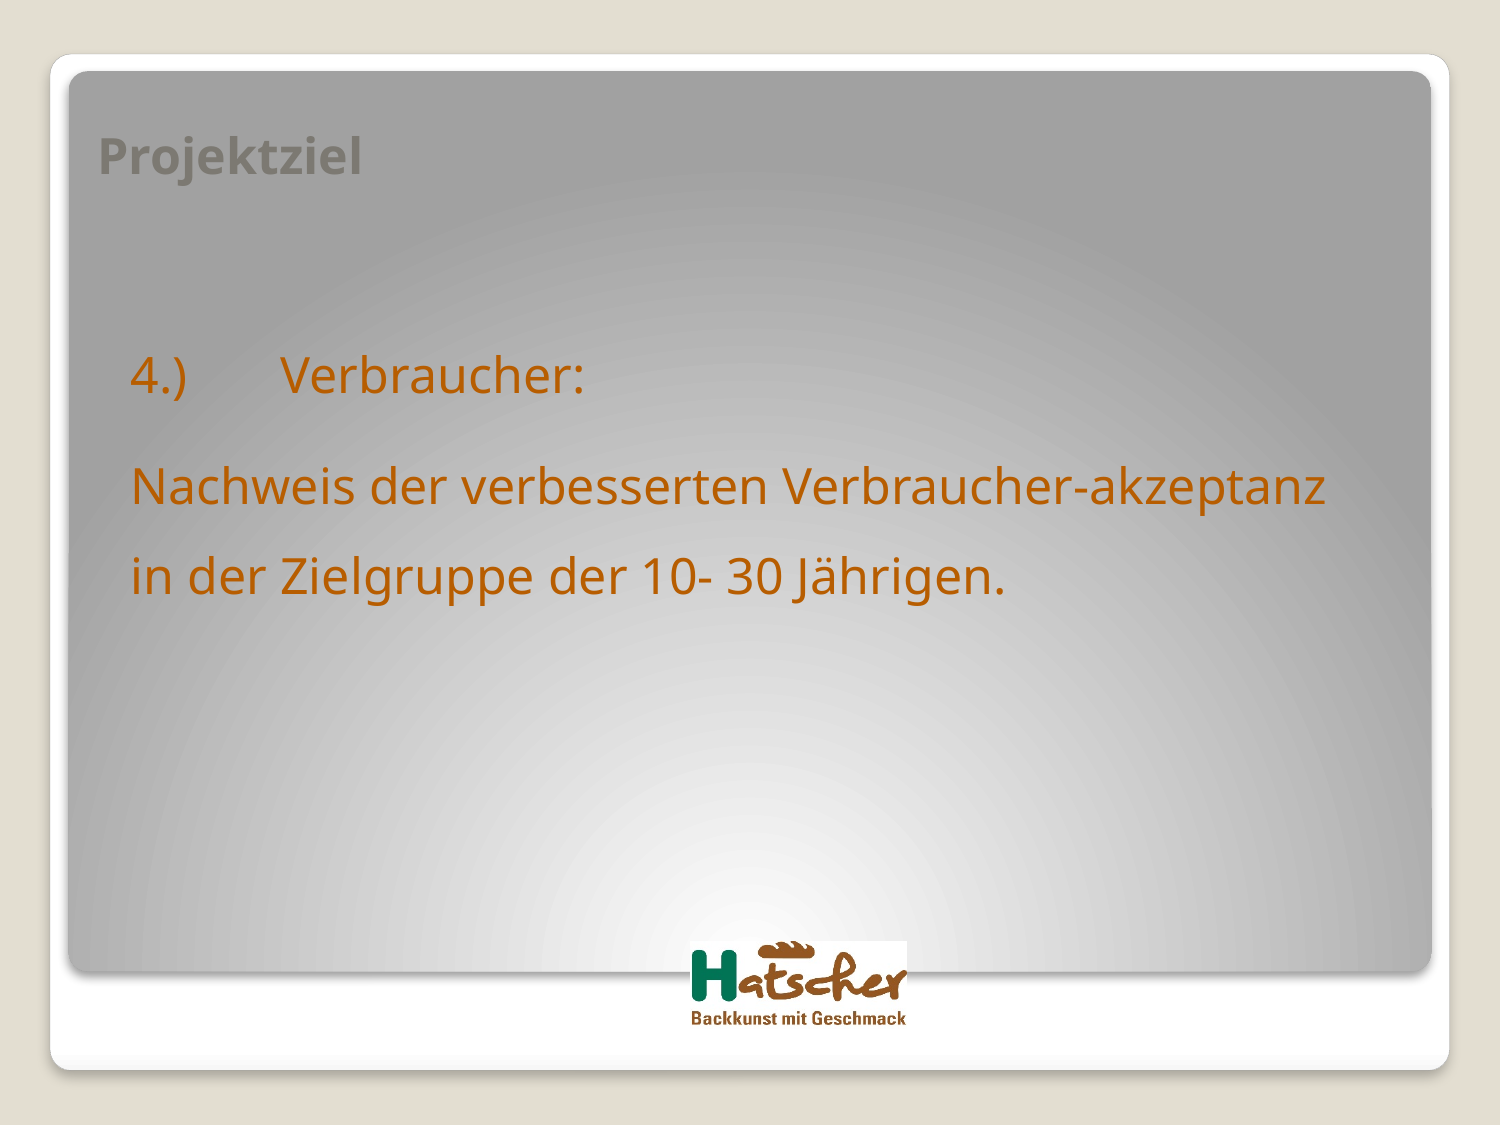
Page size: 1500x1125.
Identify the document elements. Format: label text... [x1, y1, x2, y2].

list Projektziel [82, 86, 1425, 185]
text_box [88, 243, 1400, 894]
picture [690, 941, 907, 1029]
text_box 4.) Verbraucher: Nachweis der verbesserten Verbraucher-akzeptanz in der Zielgruppe der 10- 30 Jährigen. [115, 225, 1392, 613]
